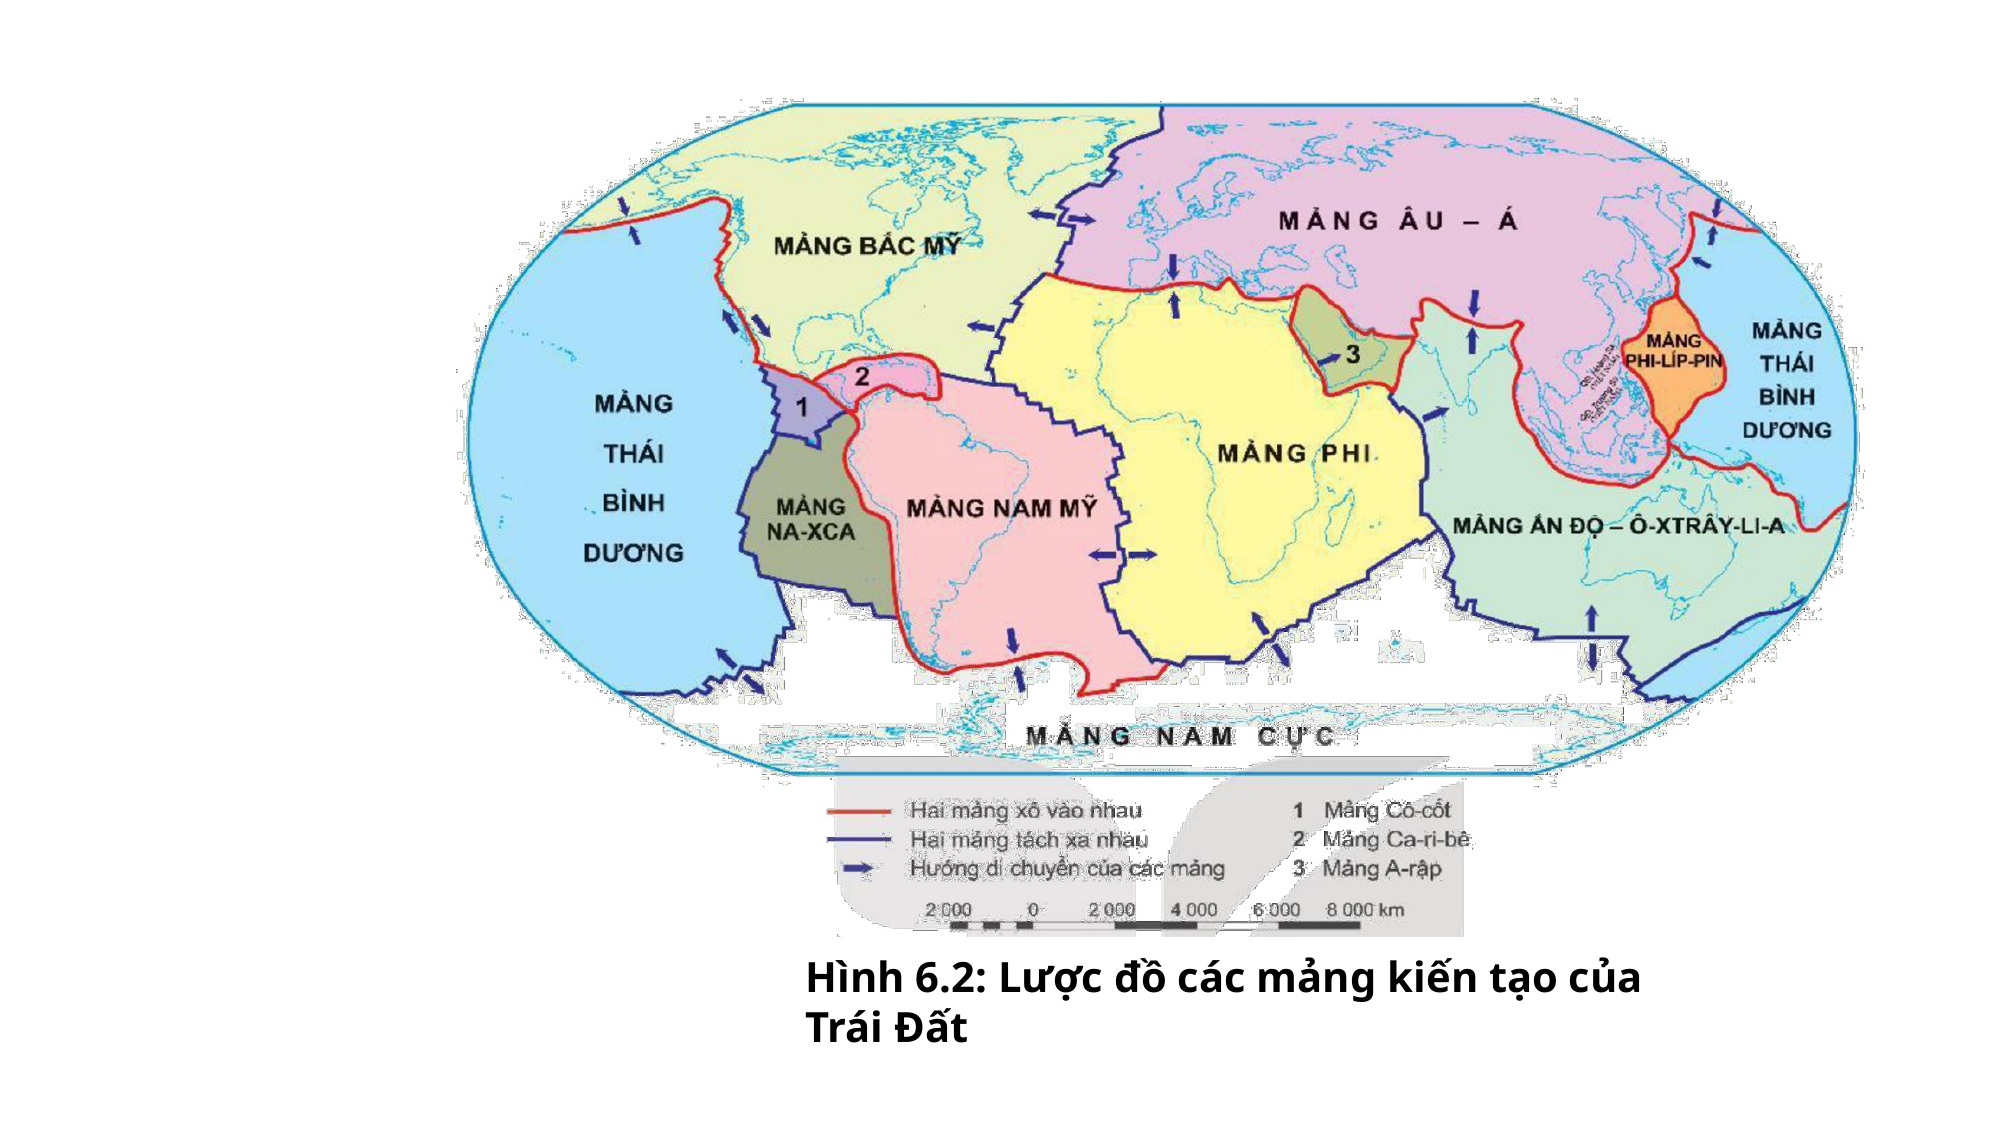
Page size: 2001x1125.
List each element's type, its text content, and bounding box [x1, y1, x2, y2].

picture [456, 98, 1866, 937]
text_box Hình 6.2: Lược đồ các mảng kiến tạo của Trái Đất [790, 943, 1723, 1058]
